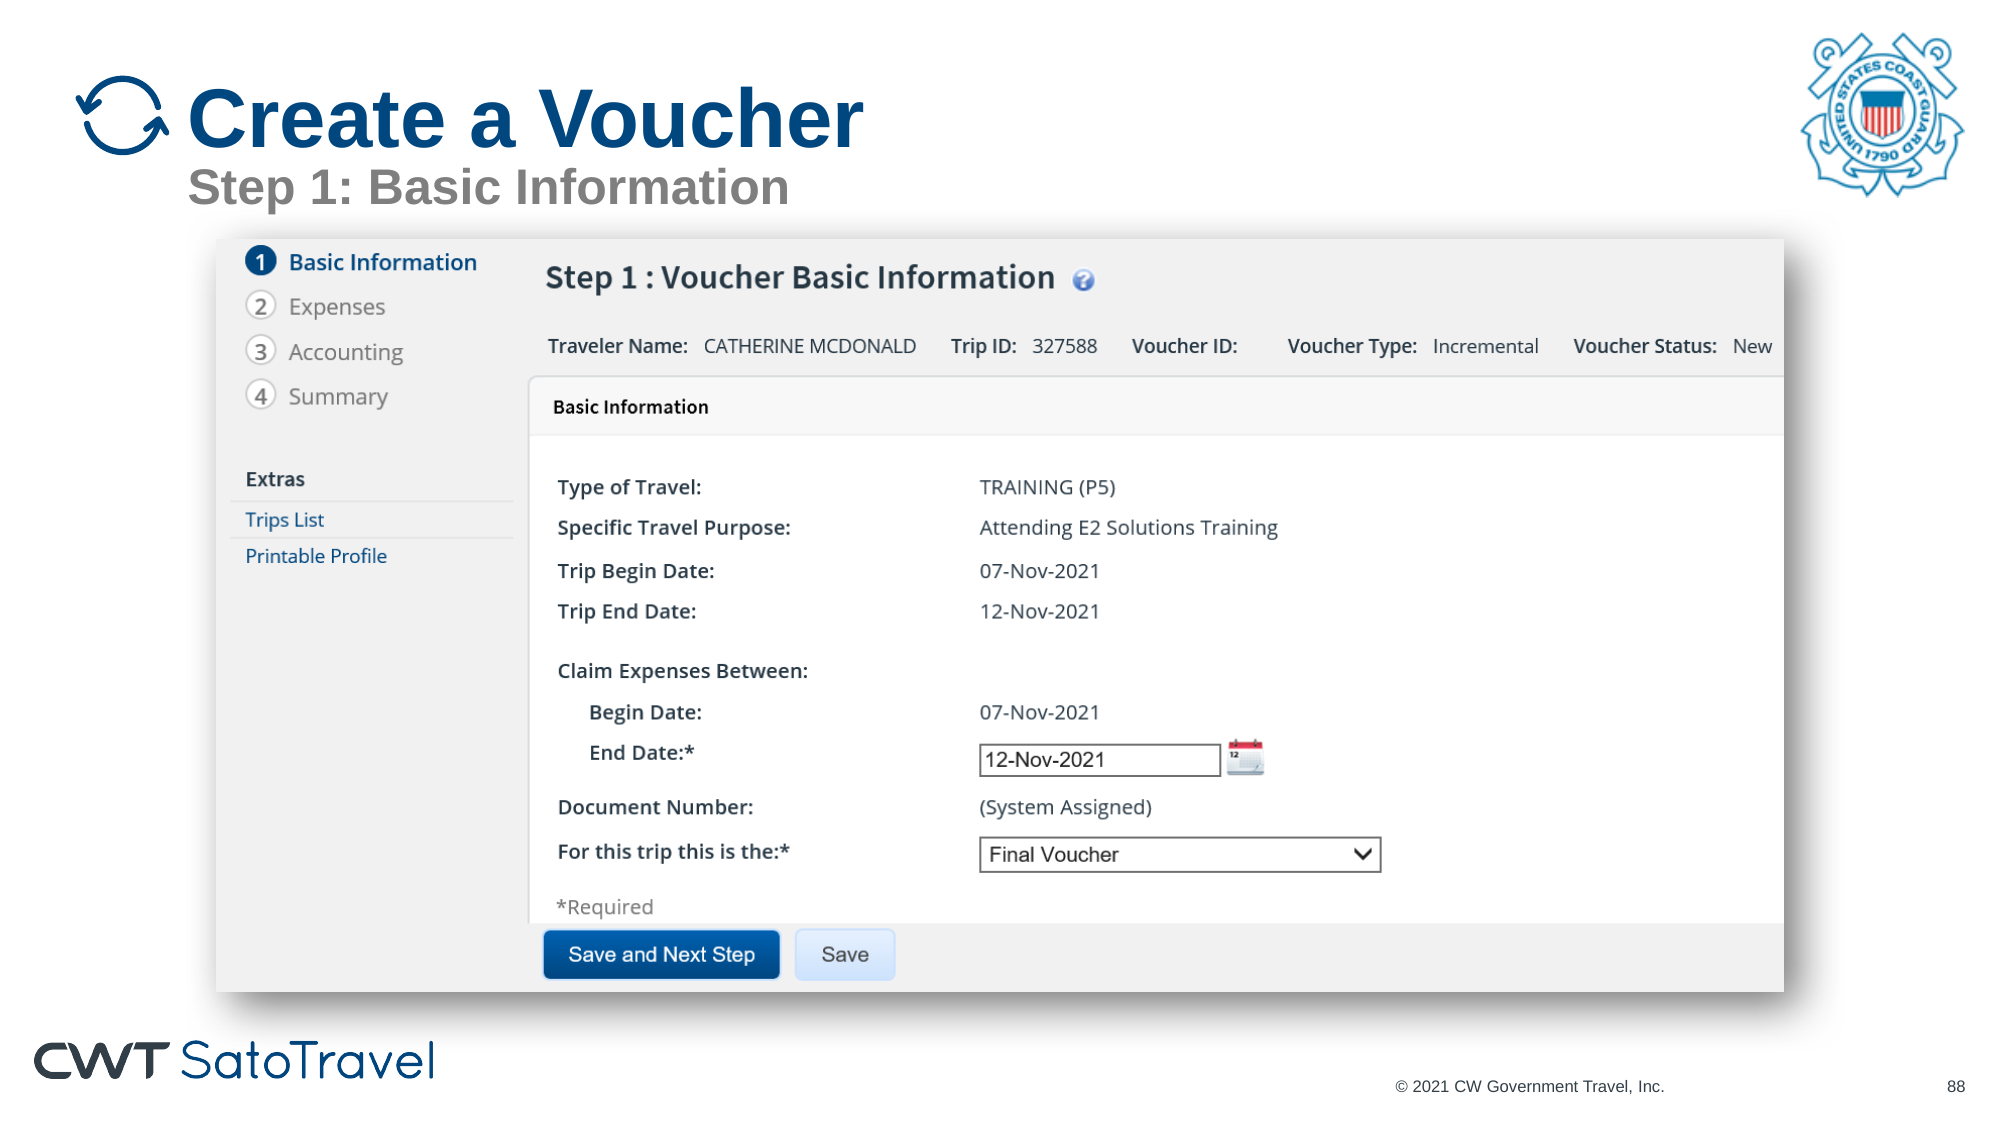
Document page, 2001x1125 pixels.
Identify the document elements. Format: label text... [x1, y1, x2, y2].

footer © 2021 CW Government Travel, Inc. [1257, 1075, 1918, 1098]
title Create a Voucher Step 1: Basic Information [187, 79, 1918, 218]
slide_number 87 [1931, 1075, 1966, 1098]
picture [1800, 32, 1965, 198]
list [216, 239, 1784, 992]
picture [34, 1040, 433, 1079]
